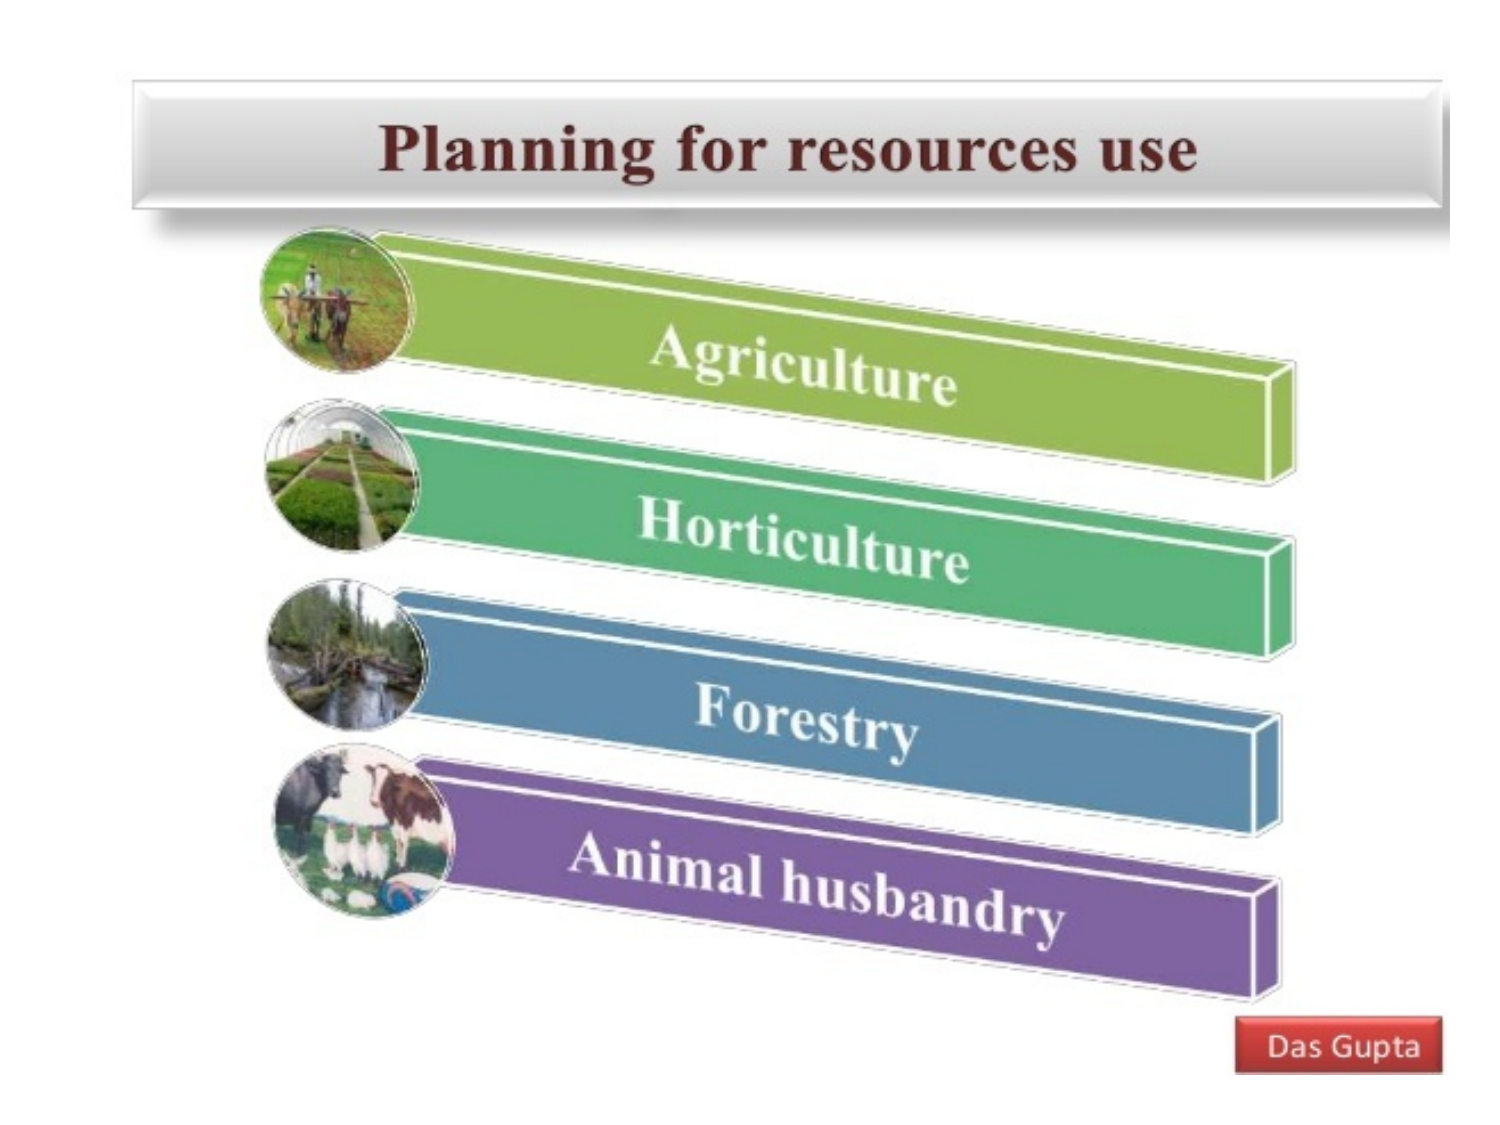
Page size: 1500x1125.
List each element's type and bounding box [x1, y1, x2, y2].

picture [62, 37, 1451, 1076]
